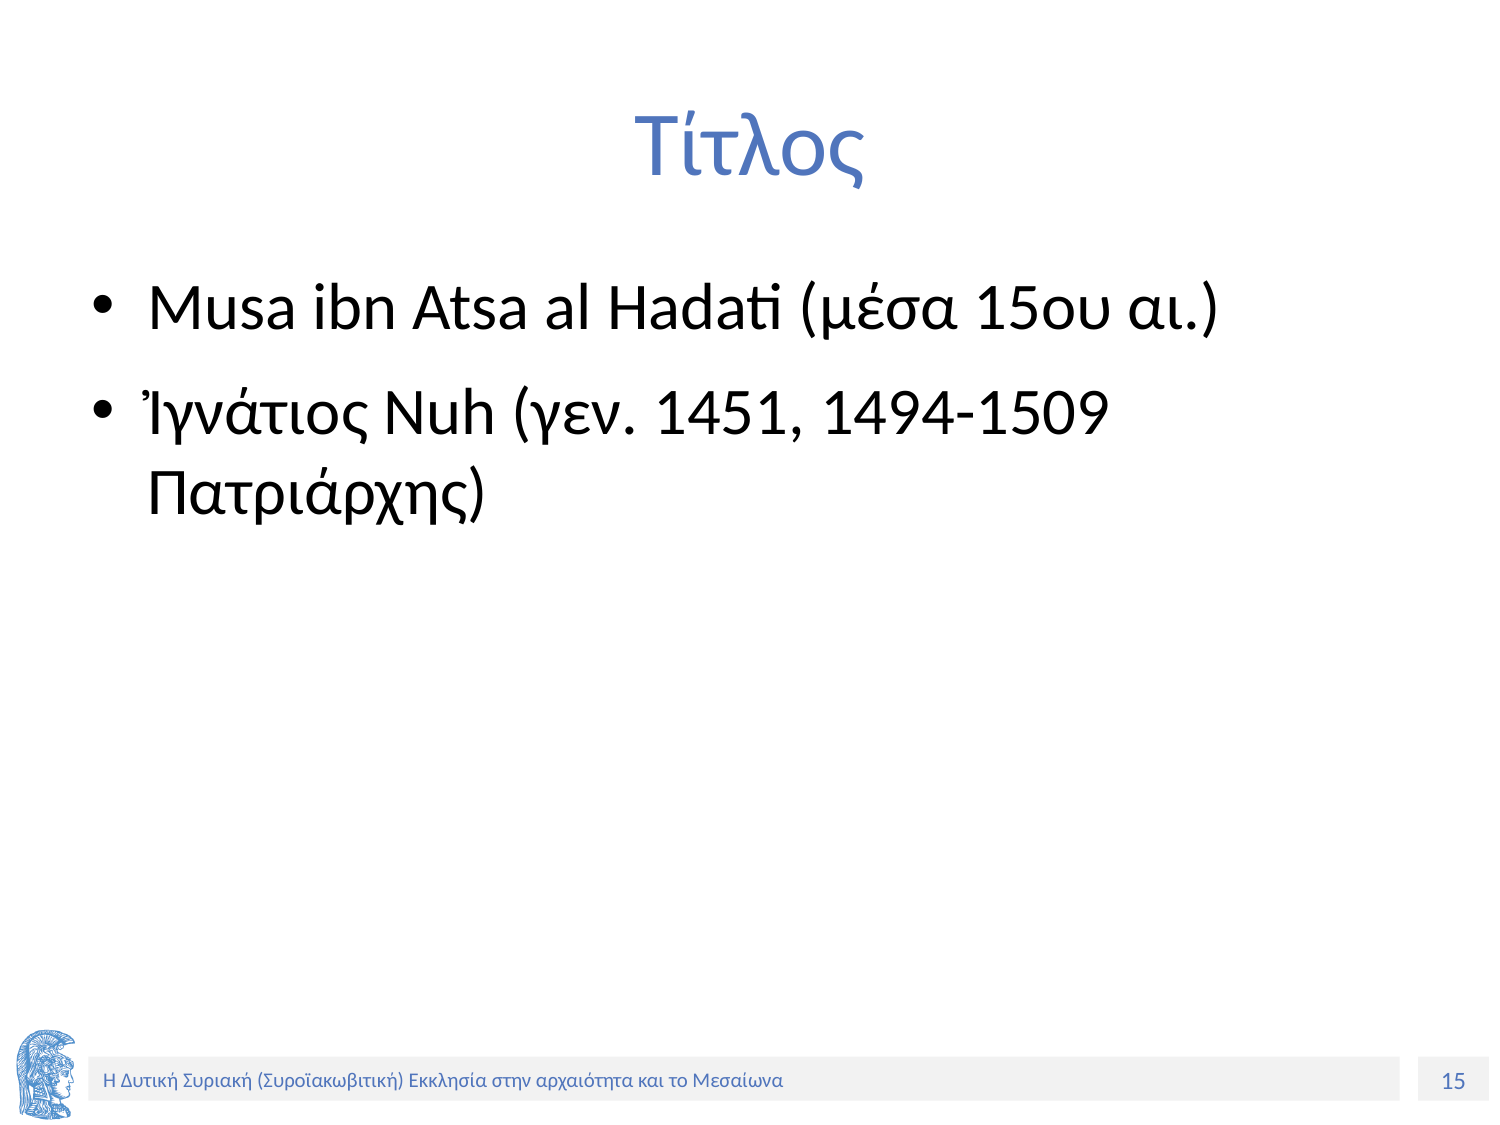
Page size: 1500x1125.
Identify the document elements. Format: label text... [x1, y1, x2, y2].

list Musa ibn Atsa al Hadati (μέσα 15ου αι.) Ἰγνάτιος Nuh (γεν. 1451, 1494-1509 Πατριάρχης) [76, 255, 1427, 998]
title Τίτλος [75, 45, 1425, 233]
picture [9, 1026, 81, 1120]
